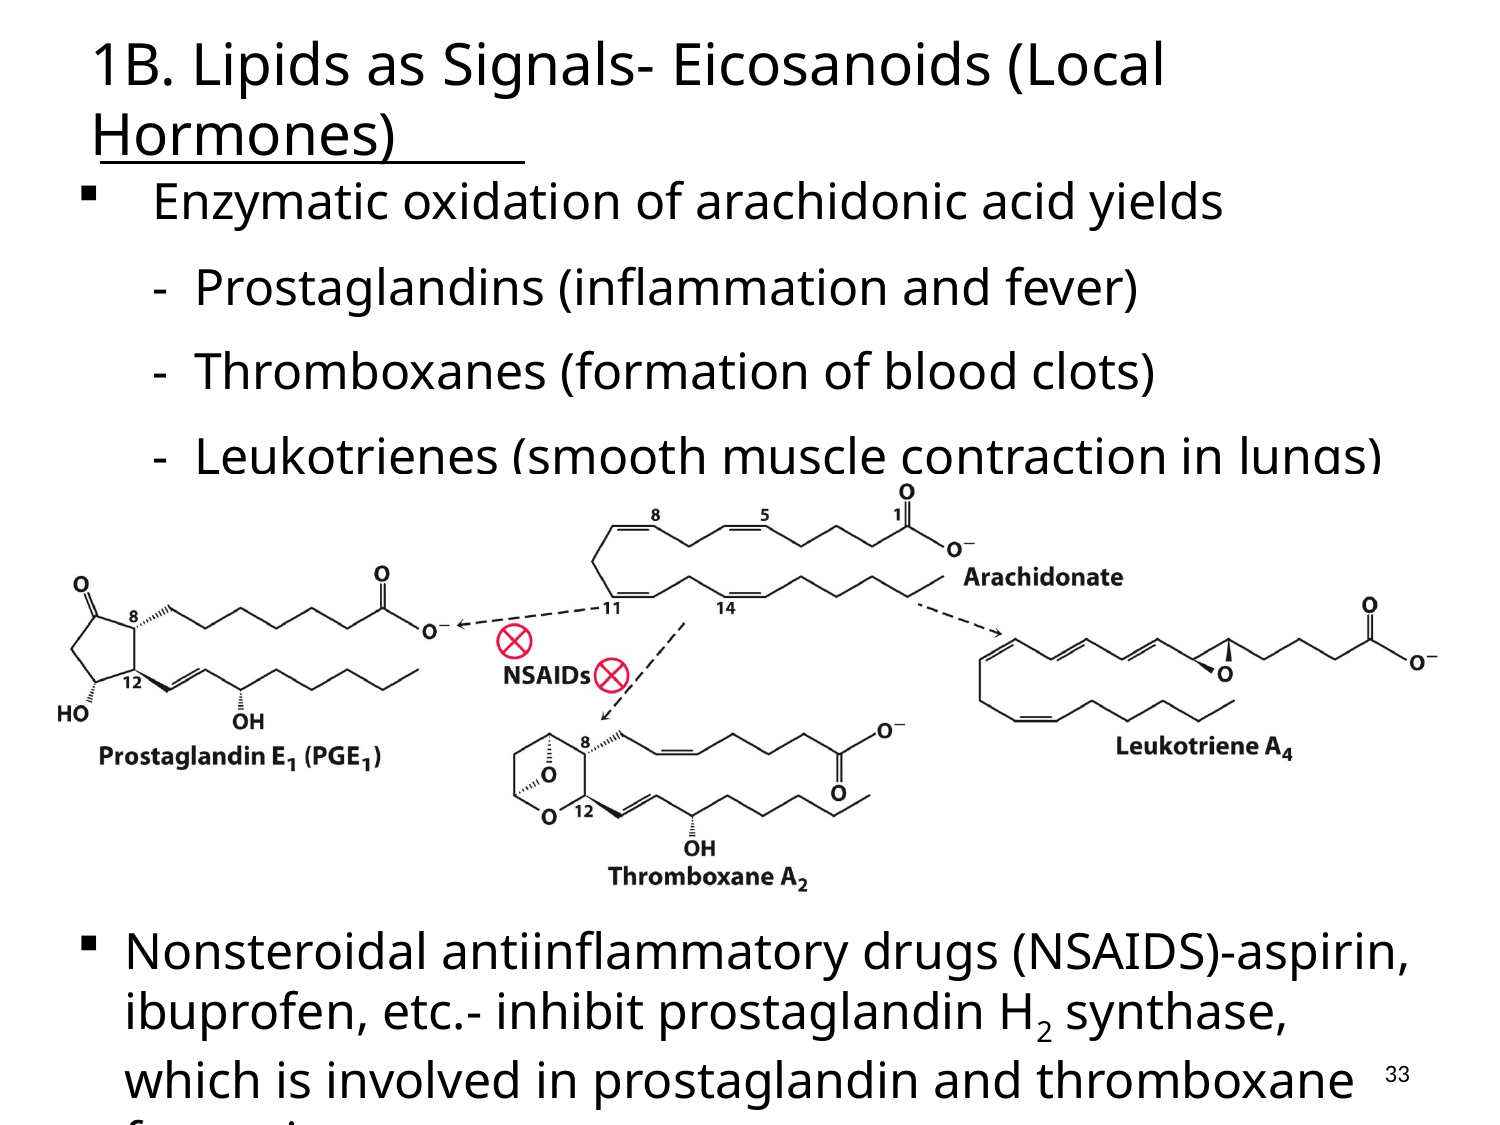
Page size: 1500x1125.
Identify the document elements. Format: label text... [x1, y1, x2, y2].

picture [49, 474, 1451, 901]
text_box Nonsteroidal antiinflammatory drugs (NSAIDS)-aspirin, ibuprofen, etc.- inhibit prostaglandin H2 synthase, which is involved in prostaglandin and thromboxane formation. [62, 912, 1450, 1125]
title 1B. Lipids as Signals- Eicosanoids (Local Hormones) [75, 45, 1463, 150]
text_box Enzymatic oxidation of arachidonic acid yields - Prostaglandins (inflammation and fever) - Thromboxanes (formation of blood clots) - Leukotrienes (smooth muscle contraction in lungs) [62, 162, 1450, 474]
